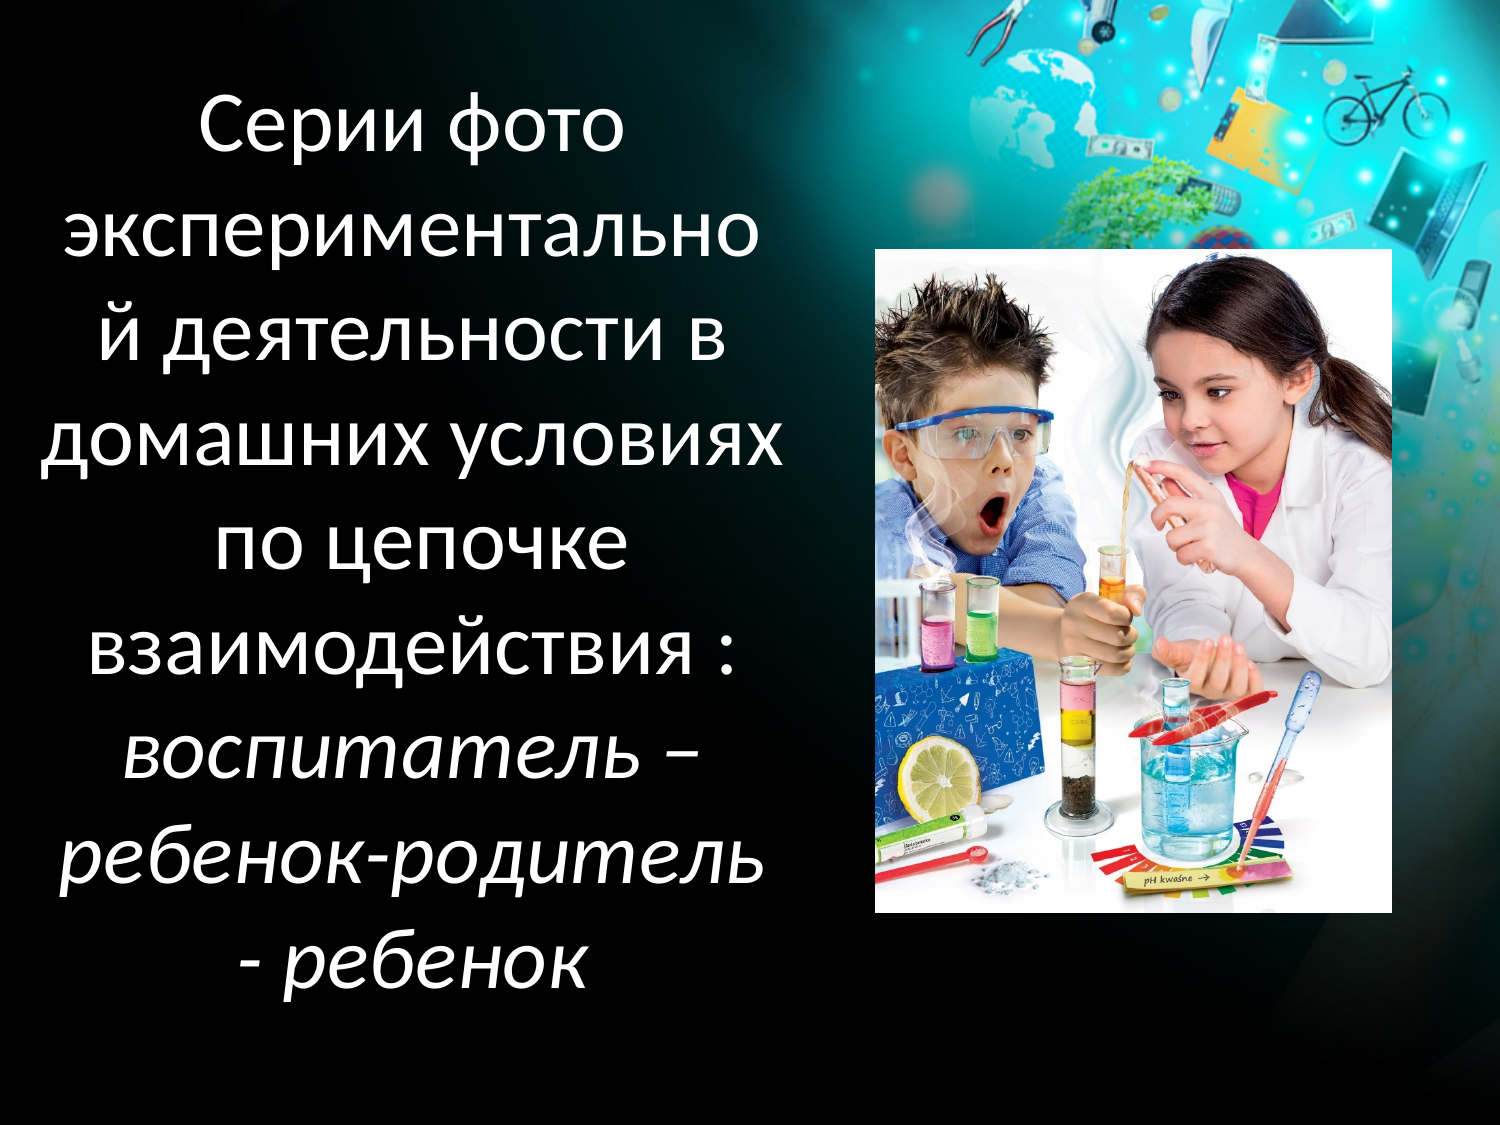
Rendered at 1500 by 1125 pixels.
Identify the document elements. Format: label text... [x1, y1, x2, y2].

title Серии фото экспериментальной деятельности в домашних условиях по цепочке взаимодействия : воспитатель – ребенок-родитель - ребенок [24, 45, 800, 1025]
picture [0, 0, 1500, 1125]
